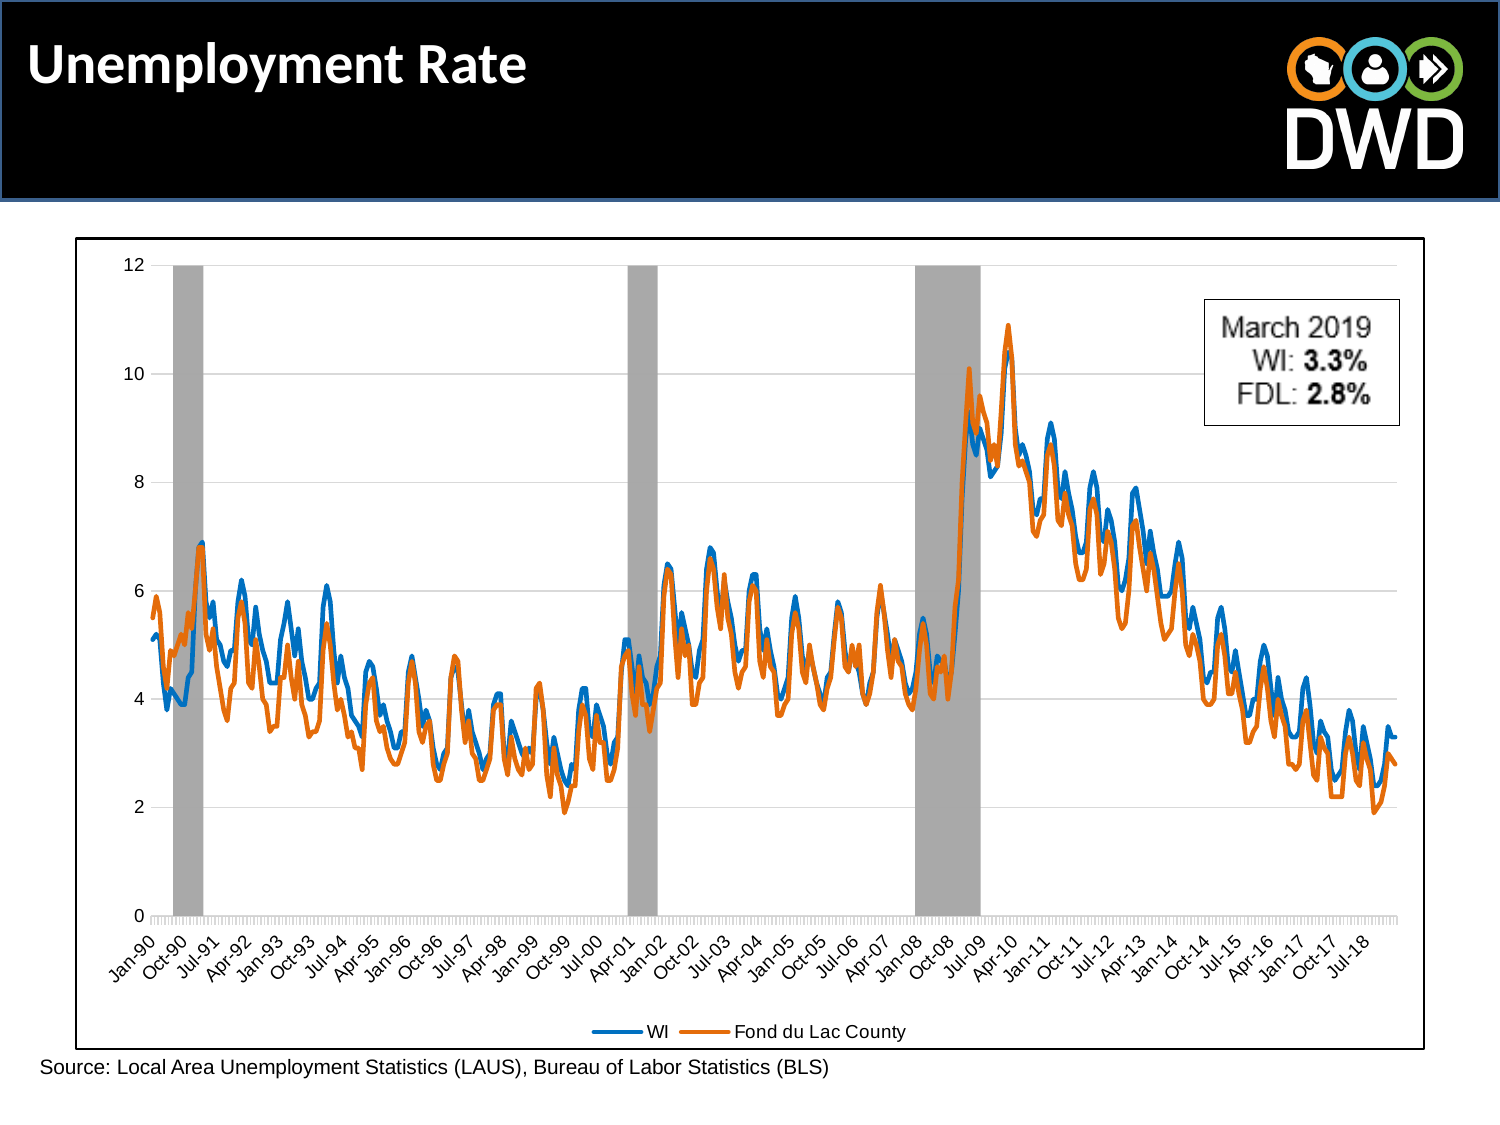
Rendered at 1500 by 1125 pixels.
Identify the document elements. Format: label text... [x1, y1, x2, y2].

text_box Source: Local Area Unemployment Statistics (LAUS), Bureau of Labor Statistics (BLS) [24, 1010, 1313, 1086]
chart [74, 237, 1426, 1051]
picture [1203, 299, 1401, 427]
title Unemployment Rate [11, 18, 1212, 195]
picture [1287, 37, 1463, 169]
